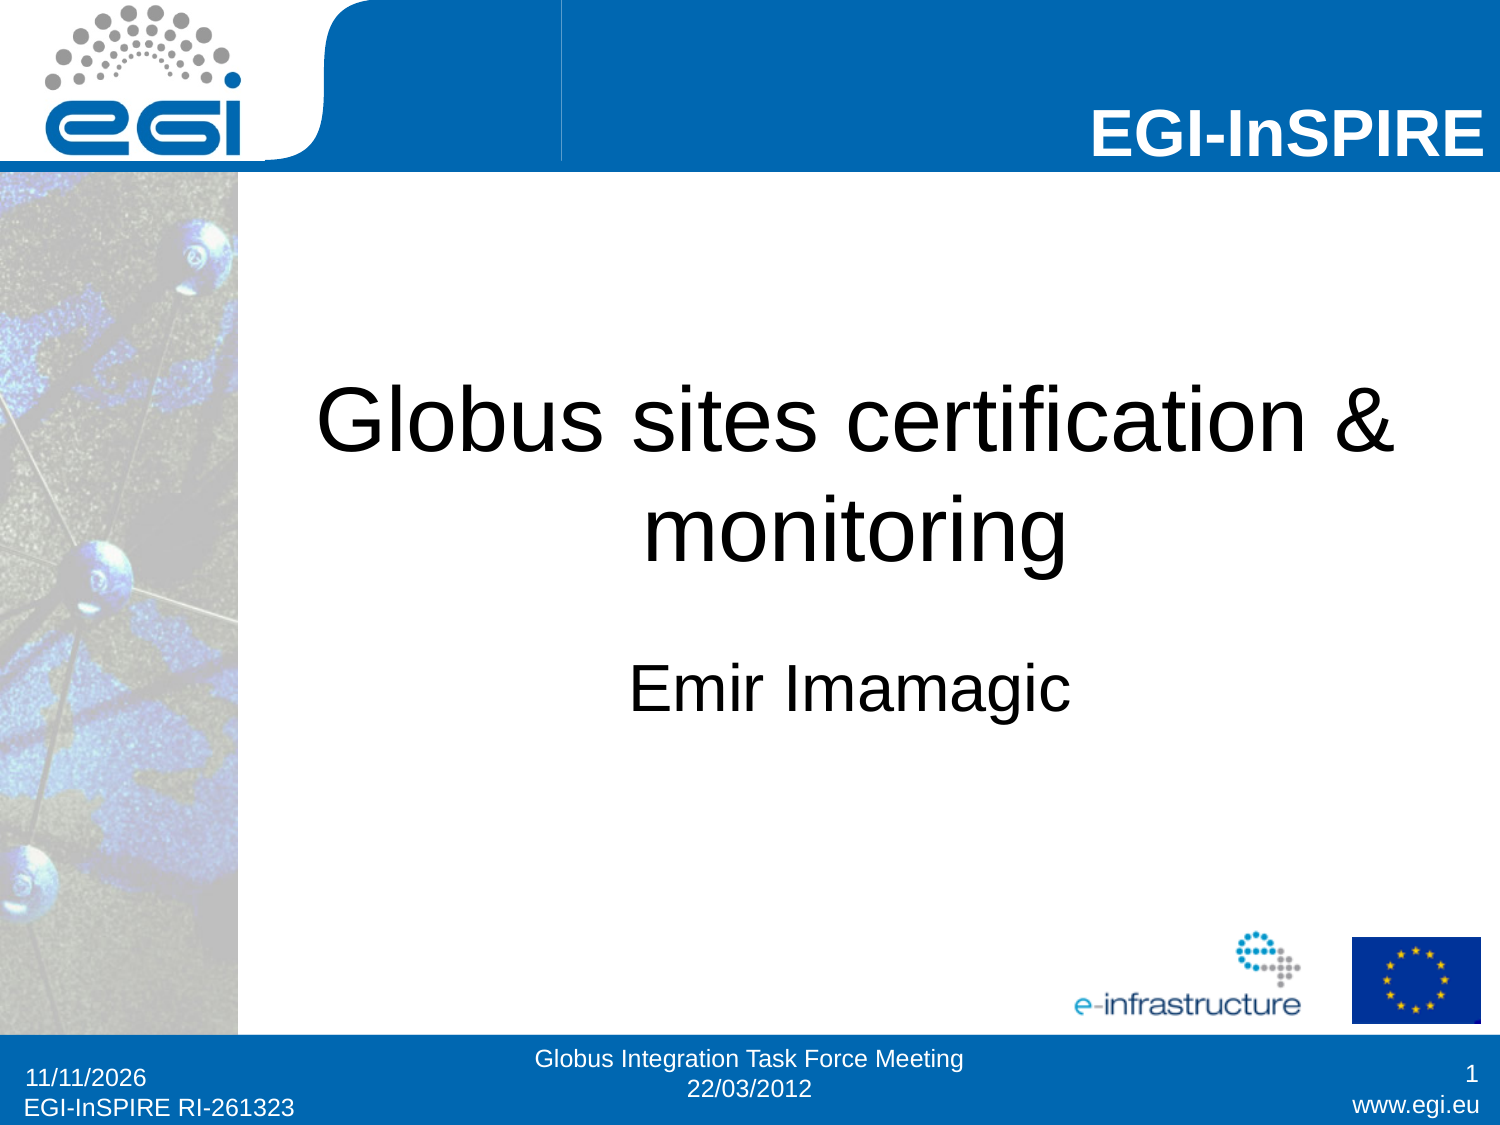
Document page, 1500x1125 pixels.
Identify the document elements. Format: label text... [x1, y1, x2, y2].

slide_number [10, 1046, 361, 1106]
picture [0, 172, 238, 1034]
subtitle Emir Imamagic [371, 637, 1329, 858]
footer Globus Integration Task Force Meeting 22/03/2012 [512, 1042, 988, 1103]
slide_number 1 [1144, 1042, 1495, 1103]
picture [1069, 925, 1307, 1022]
title Globus sites certification & monitoring [265, 349, 1447, 591]
picture [0, 0, 265, 161]
picture [1352, 937, 1481, 1024]
